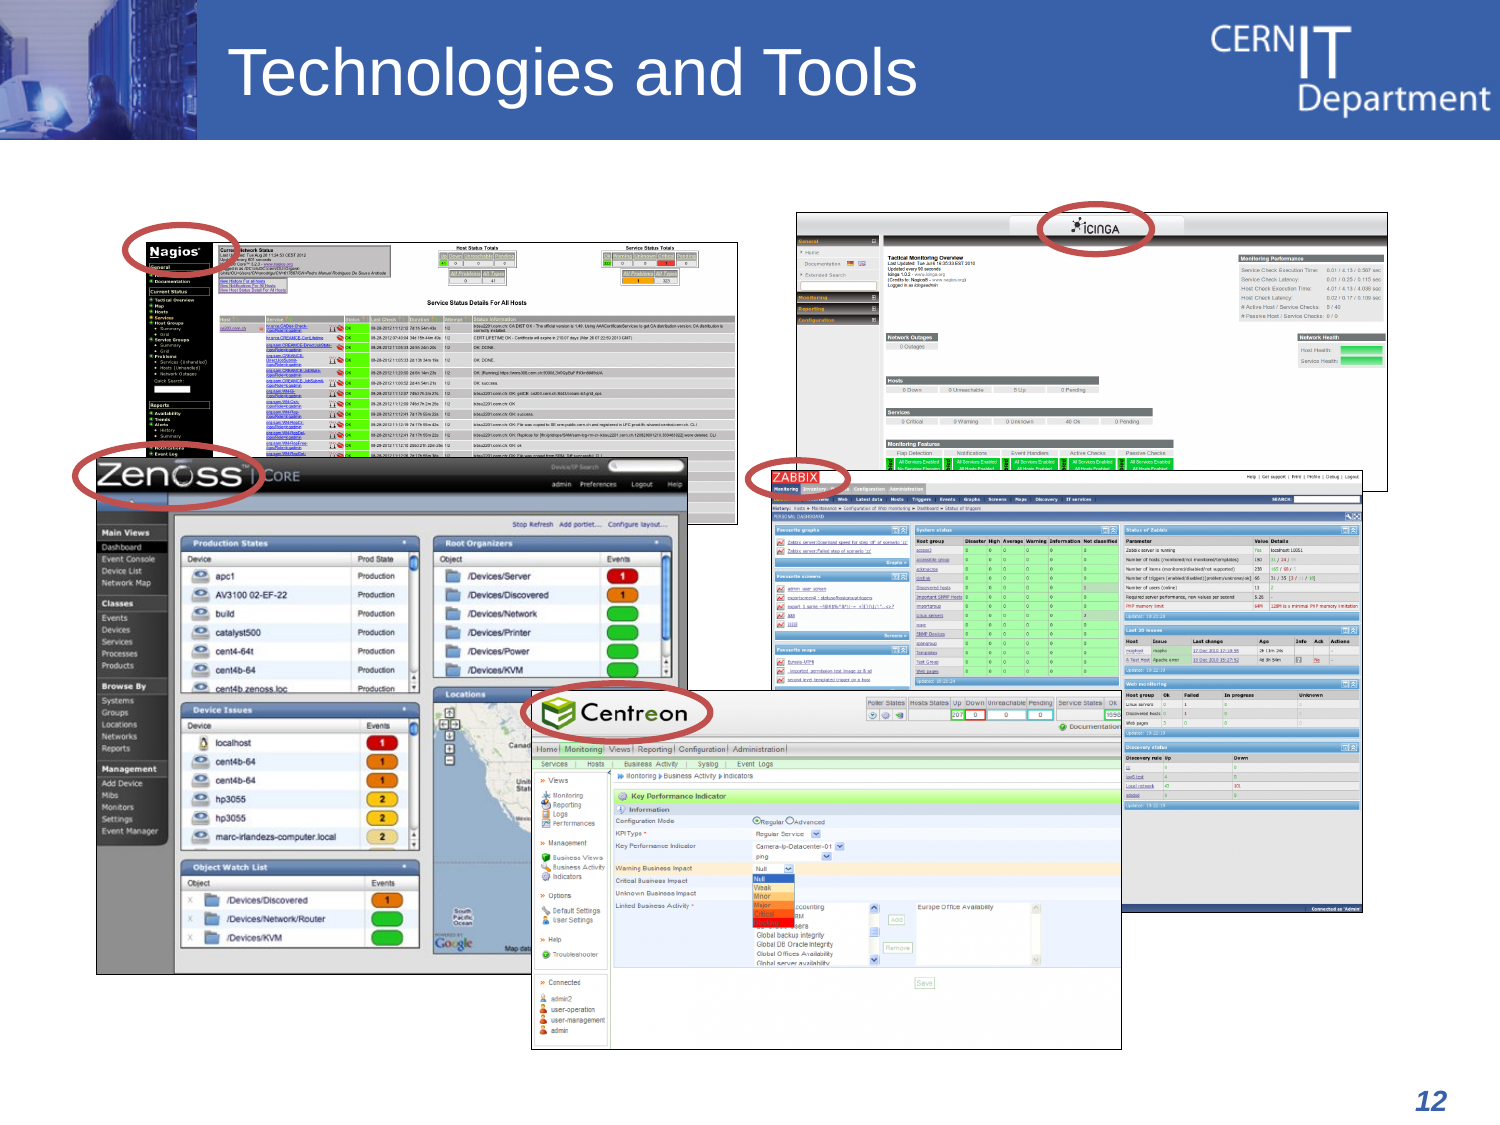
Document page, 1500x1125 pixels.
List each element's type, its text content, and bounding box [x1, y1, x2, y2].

title Technologies and Tools [212, 0, 1125, 138]
picture [96, 212, 1388, 1051]
text_box [122, 222, 237, 270]
footer 12 [37, 1074, 1463, 1125]
picture [0, 0, 1500, 140]
text_box [745, 458, 791, 496]
text_box [1054, 202, 1138, 210]
text_box [72, 443, 141, 497]
